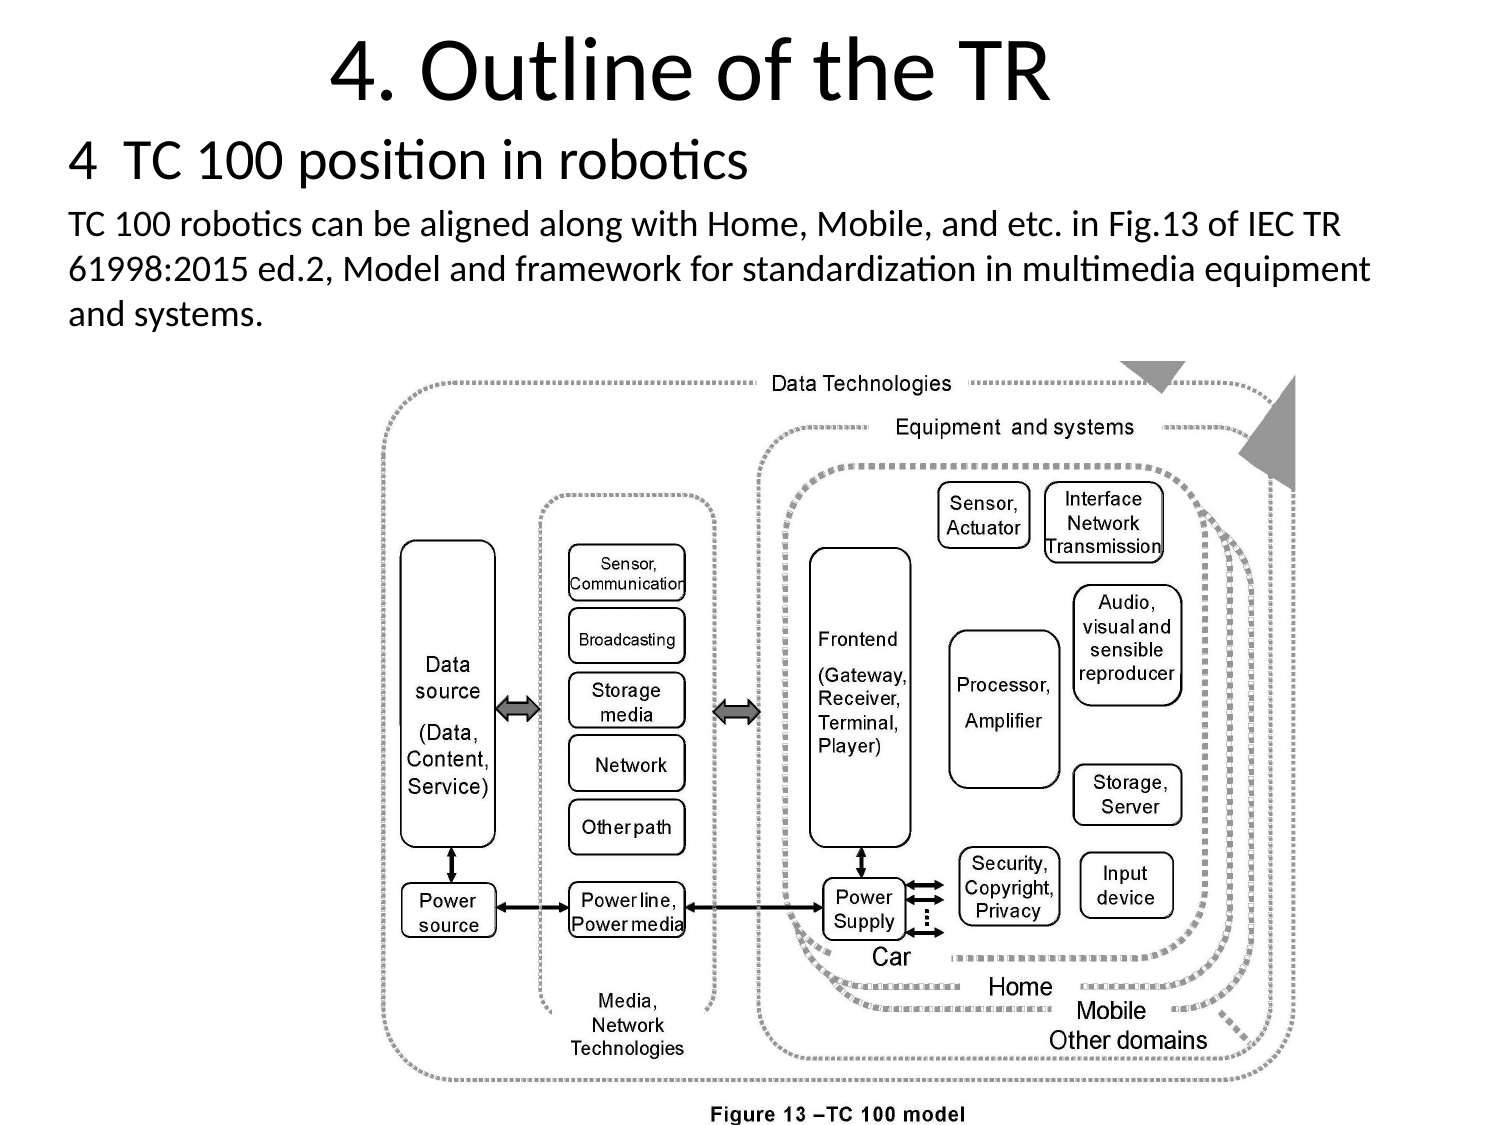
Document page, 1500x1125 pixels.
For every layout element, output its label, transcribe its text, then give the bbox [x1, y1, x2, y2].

list 4 TC 100 position in robotics TC 100 robotics can be aligned along with Home, Mobile, and etc. in Fig.13 of IEC TR 61998:2015 ed.2, Model and framework for standardization in multimedia equipment and systems. [53, 113, 1390, 911]
picture [371, 361, 1311, 1125]
title 4. Outline of the TR [64, 0, 1319, 113]
